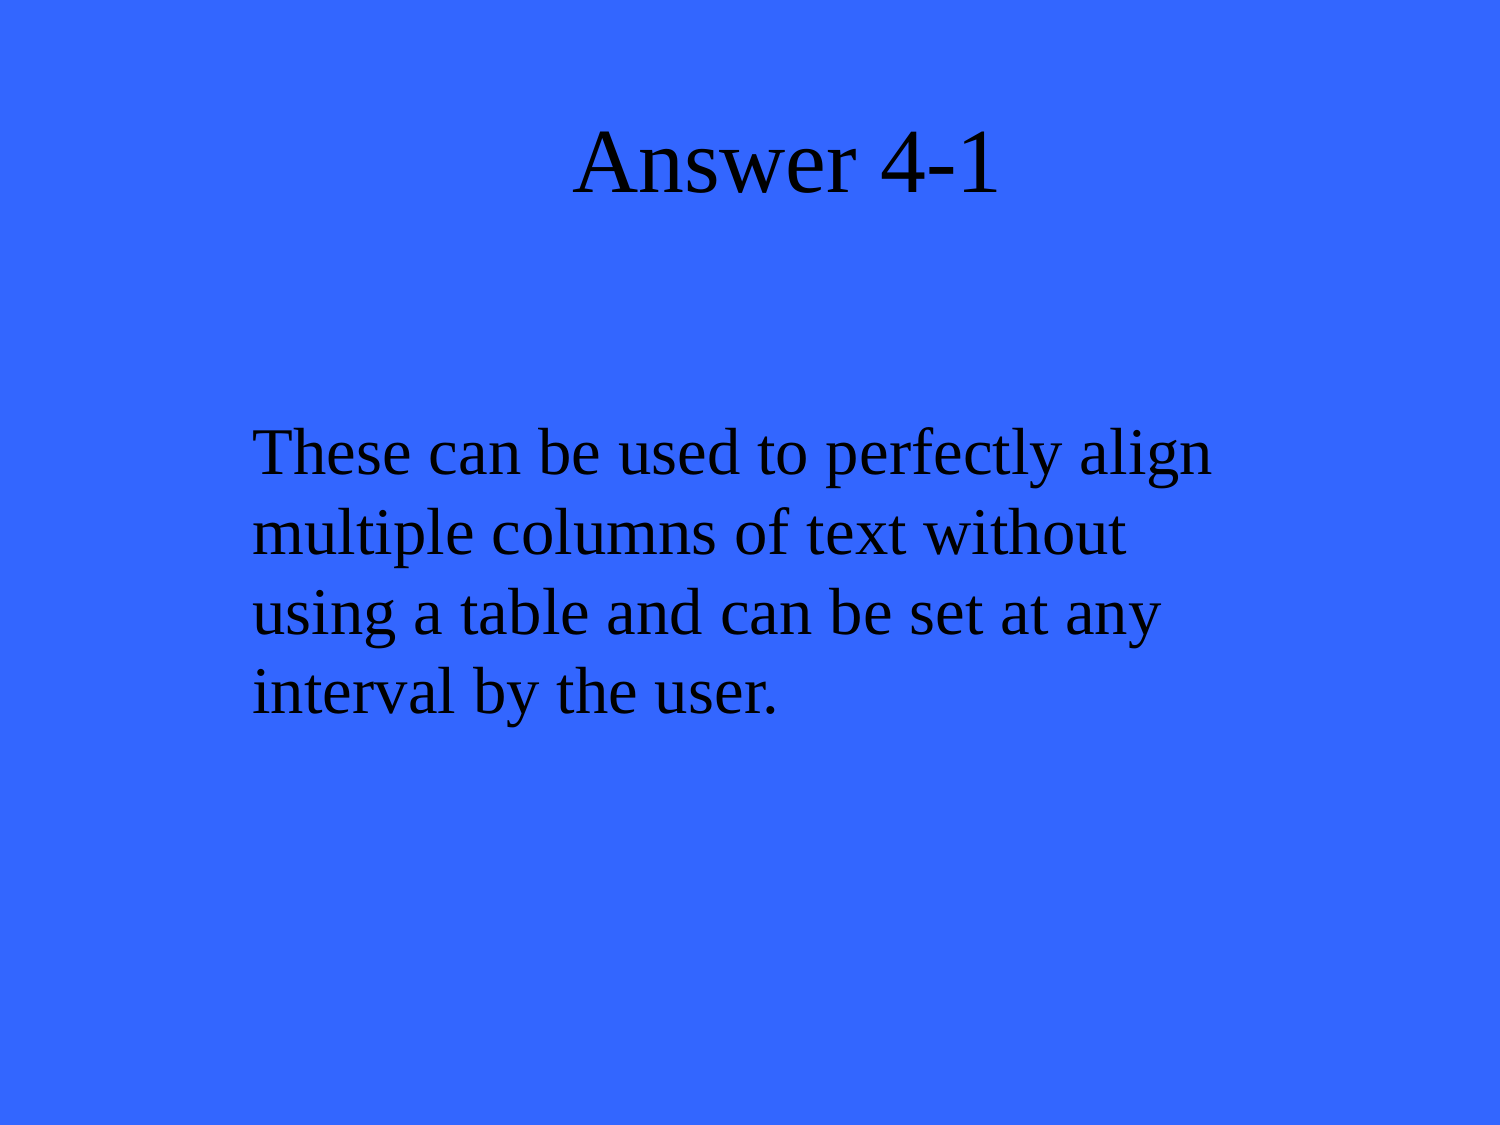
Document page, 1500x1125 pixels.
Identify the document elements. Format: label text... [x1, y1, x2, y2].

title Answer 4-1 [150, 62, 1425, 250]
subtitle These can be used to perfectly align multiple columns of text without using a table and can be set at any interval by the user. [237, 399, 1288, 688]
